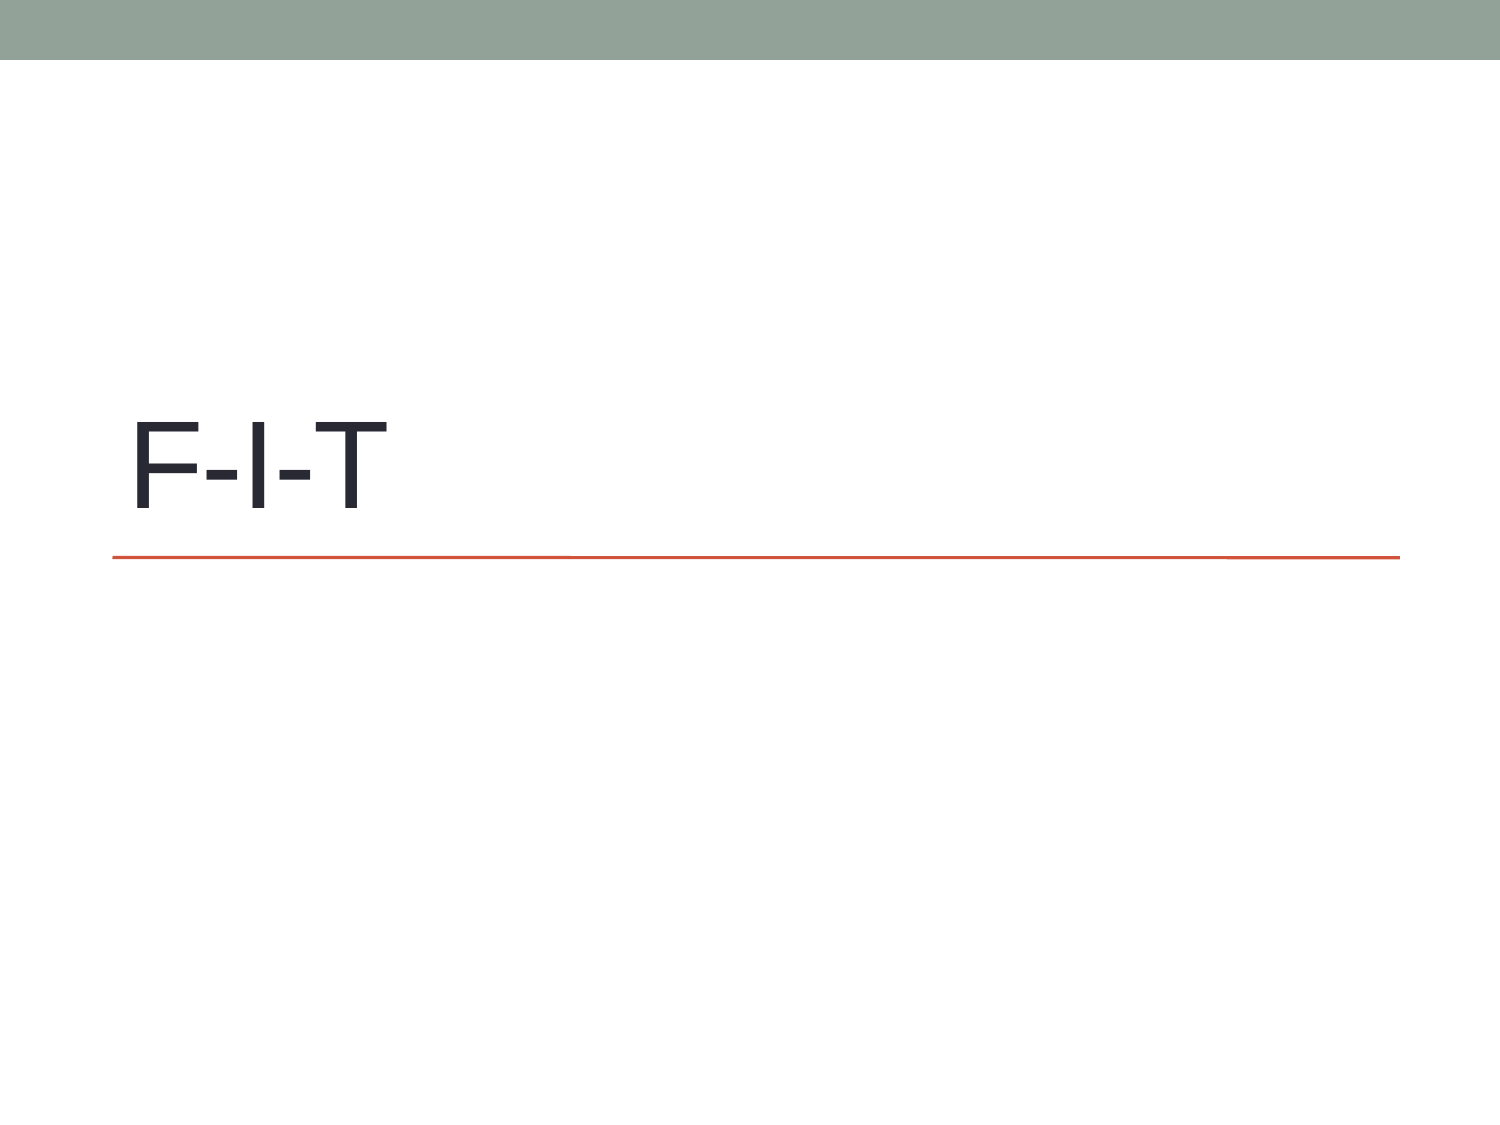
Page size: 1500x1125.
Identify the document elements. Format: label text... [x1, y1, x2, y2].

title F-I-T [112, 224, 1400, 542]
